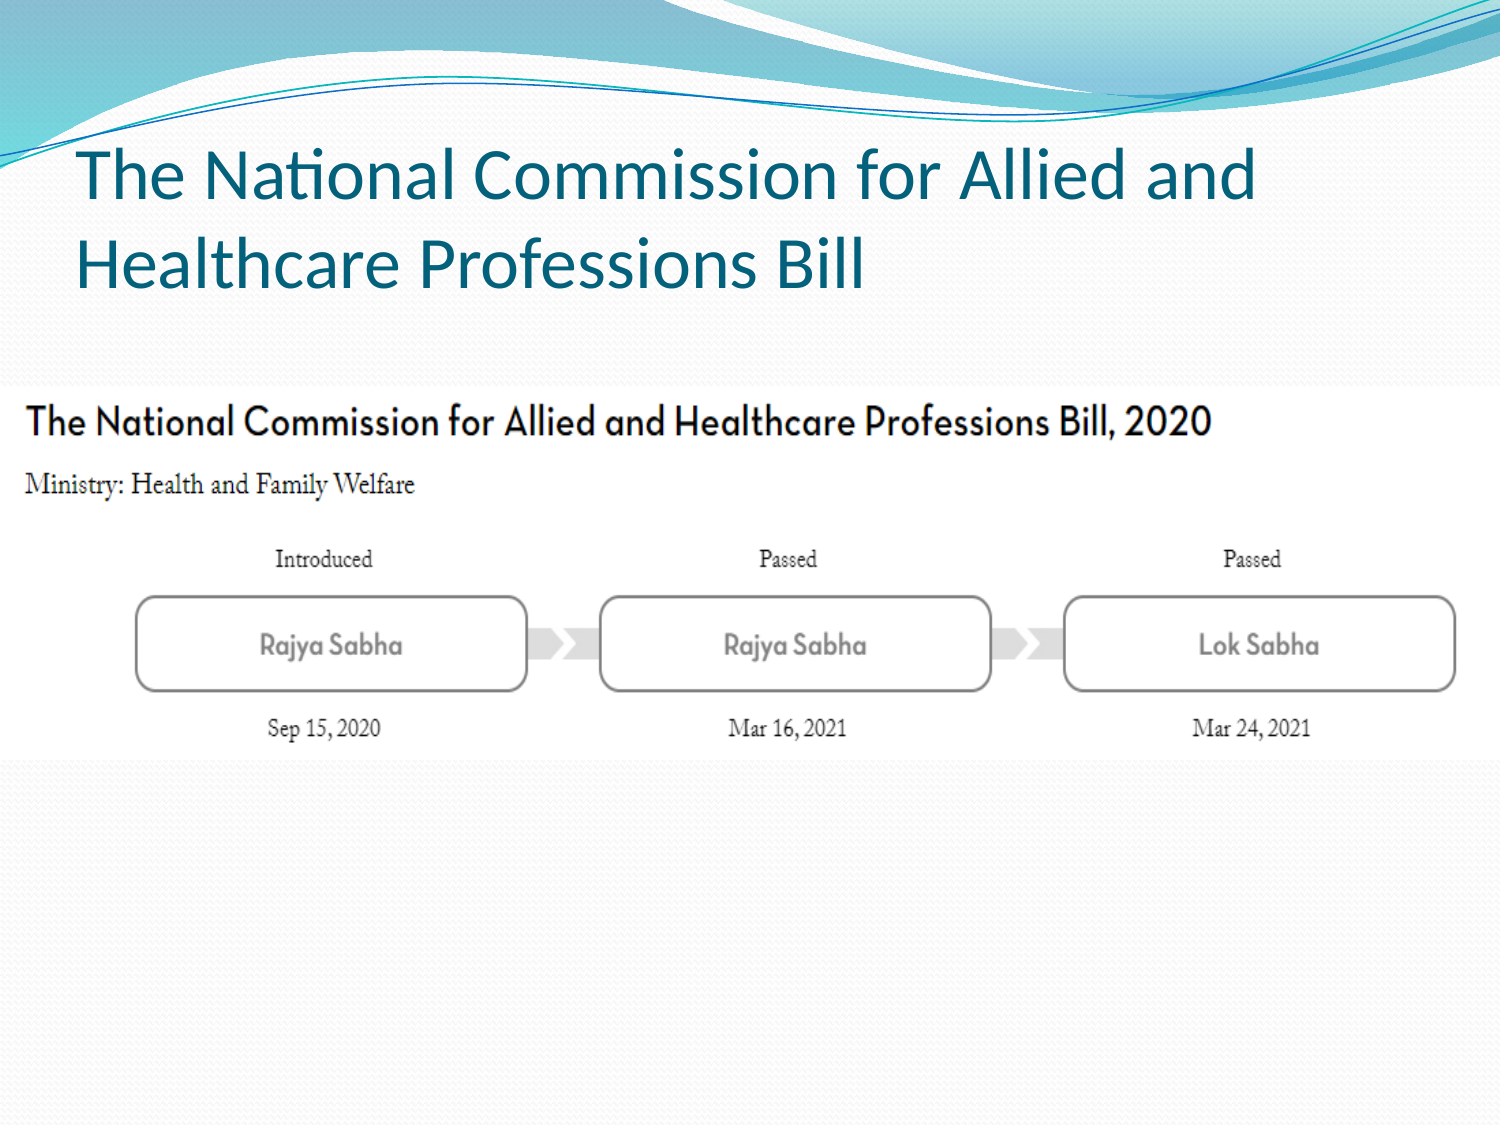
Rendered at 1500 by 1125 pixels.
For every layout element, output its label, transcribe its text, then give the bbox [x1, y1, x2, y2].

title The National Commission for Allied and Healthcare Professions Bill [75, 115, 1425, 303]
picture [0, 387, 1500, 760]
